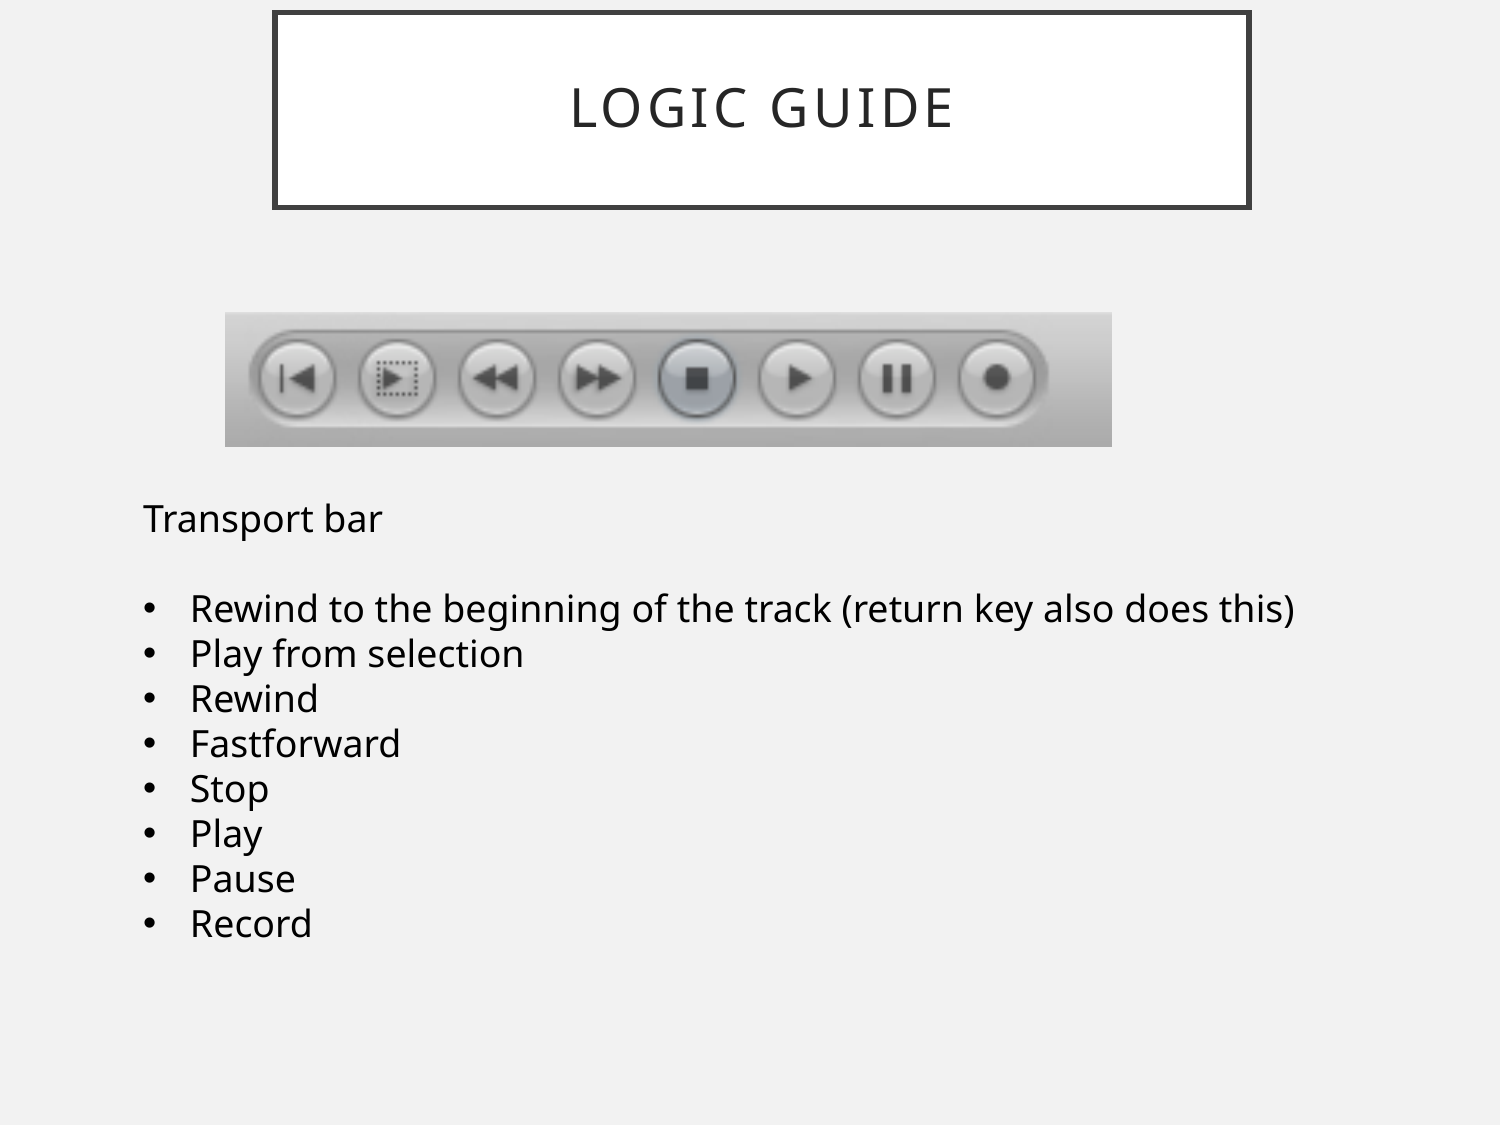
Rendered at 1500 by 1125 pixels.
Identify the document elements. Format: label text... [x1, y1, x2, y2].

picture [224, 312, 1112, 447]
title Logic Guide [272, 10, 1252, 210]
text_box Transport bar Rewind to the beginning of the track (return key also does this) Play from selection Rewind Fastforward Stop Play Pause Record [128, 487, 1396, 953]
